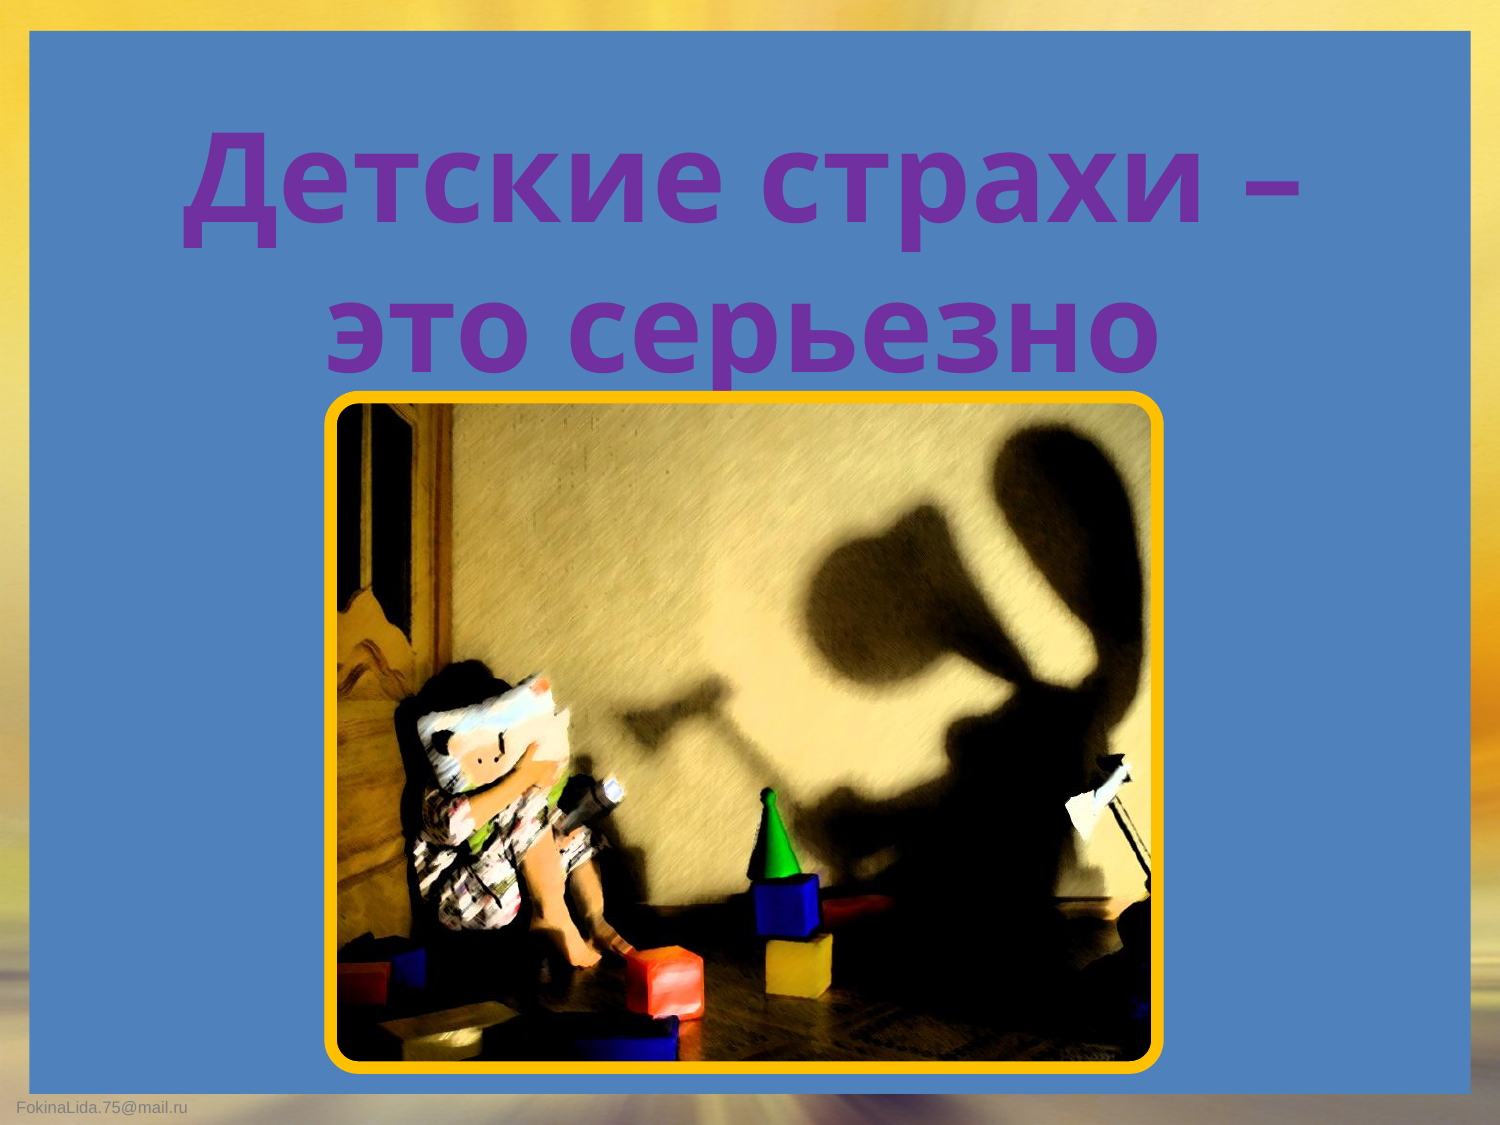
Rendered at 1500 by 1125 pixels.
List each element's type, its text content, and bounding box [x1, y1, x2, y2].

picture [0, 0, 1500, 1125]
text_box Детские страхи – это серьезно [100, 89, 1388, 405]
